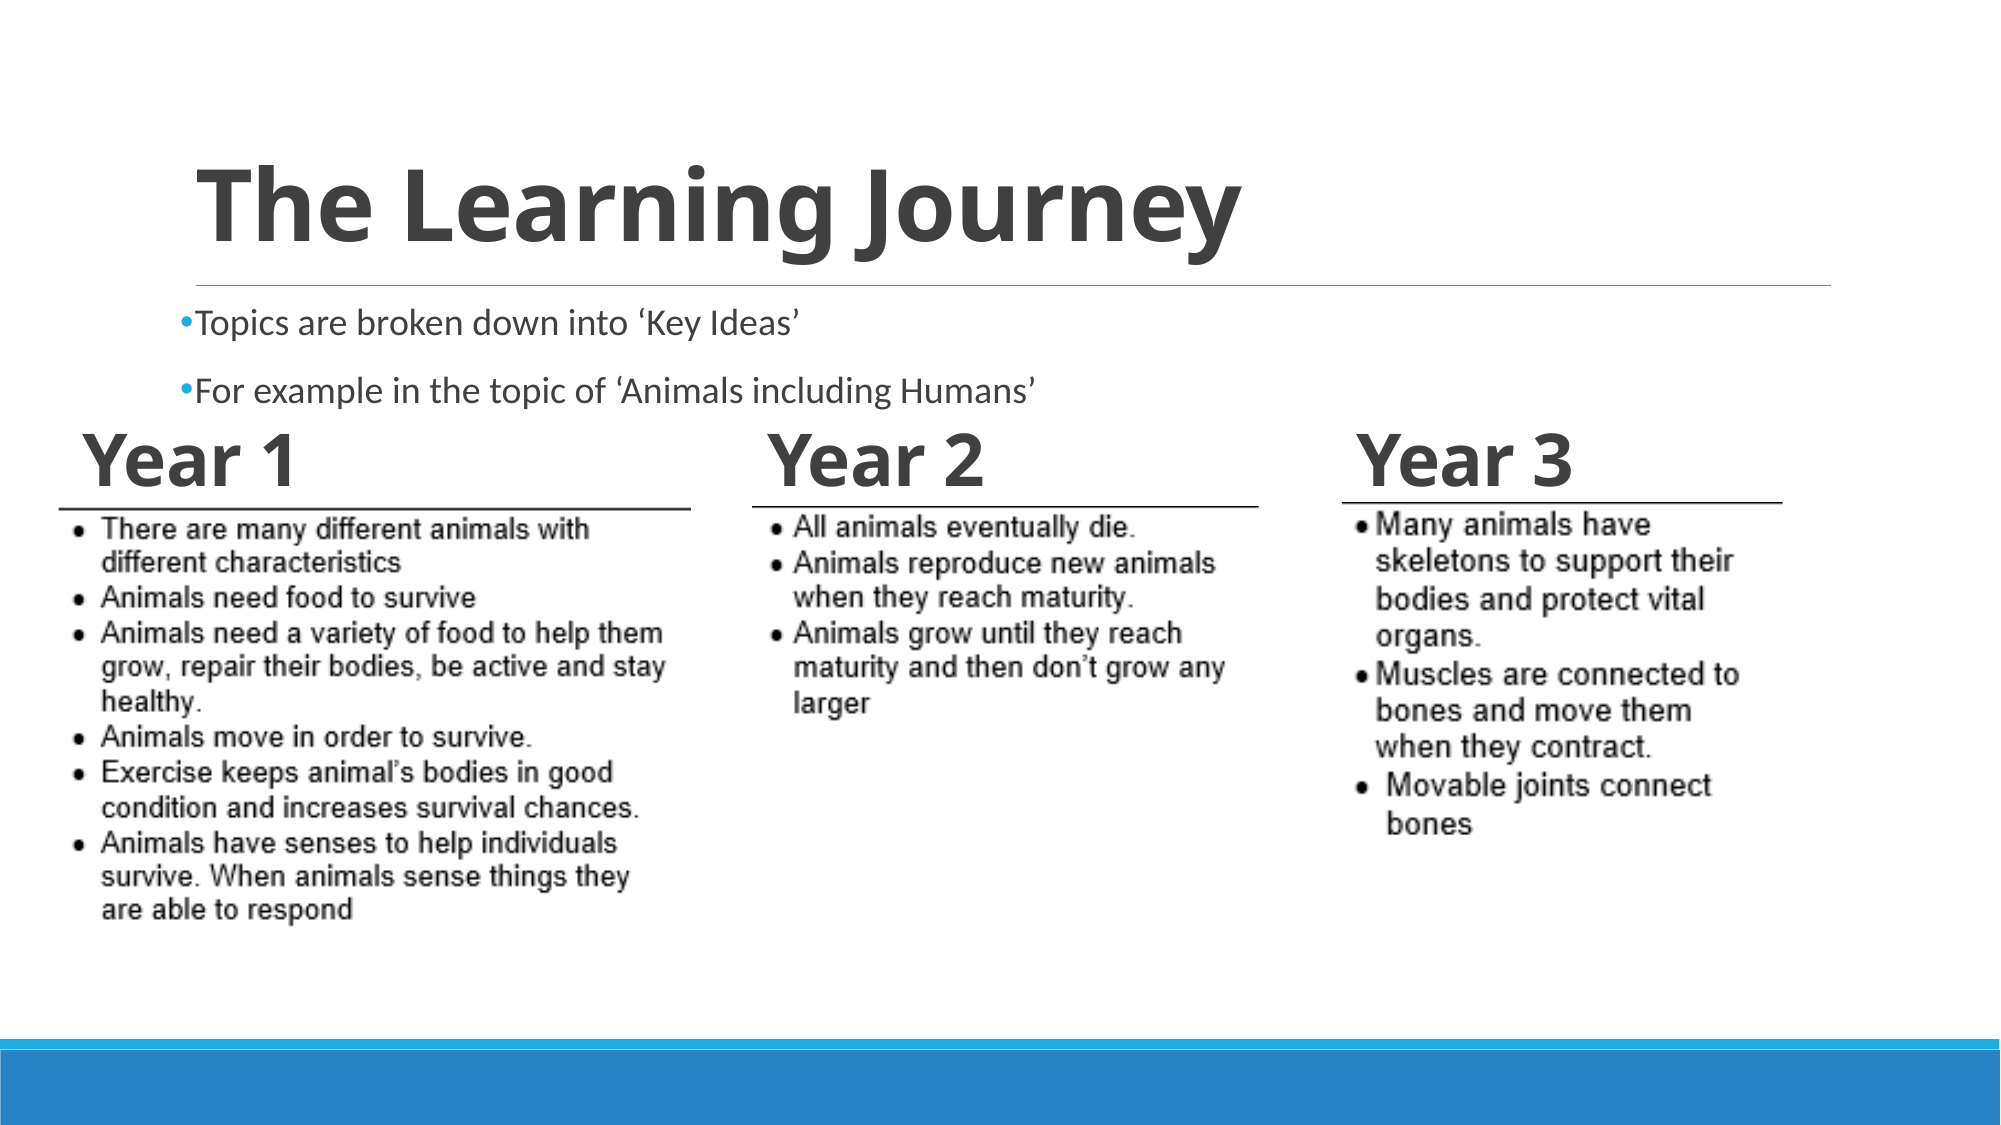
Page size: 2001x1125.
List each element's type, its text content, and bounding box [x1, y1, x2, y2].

list Topics are broken down into ‘Key Ideas’ For example in the topic of ‘Animals including Humans’ [180, 295, 1830, 420]
text_box The Learning Journey [180, 149, 1876, 270]
picture [1341, 501, 1783, 836]
text_box Year 2 [752, 419, 1108, 505]
text_box Year 3 [1341, 419, 1698, 500]
picture [58, 501, 692, 953]
text_box Year 1 [67, 419, 424, 498]
picture [751, 506, 1260, 751]
